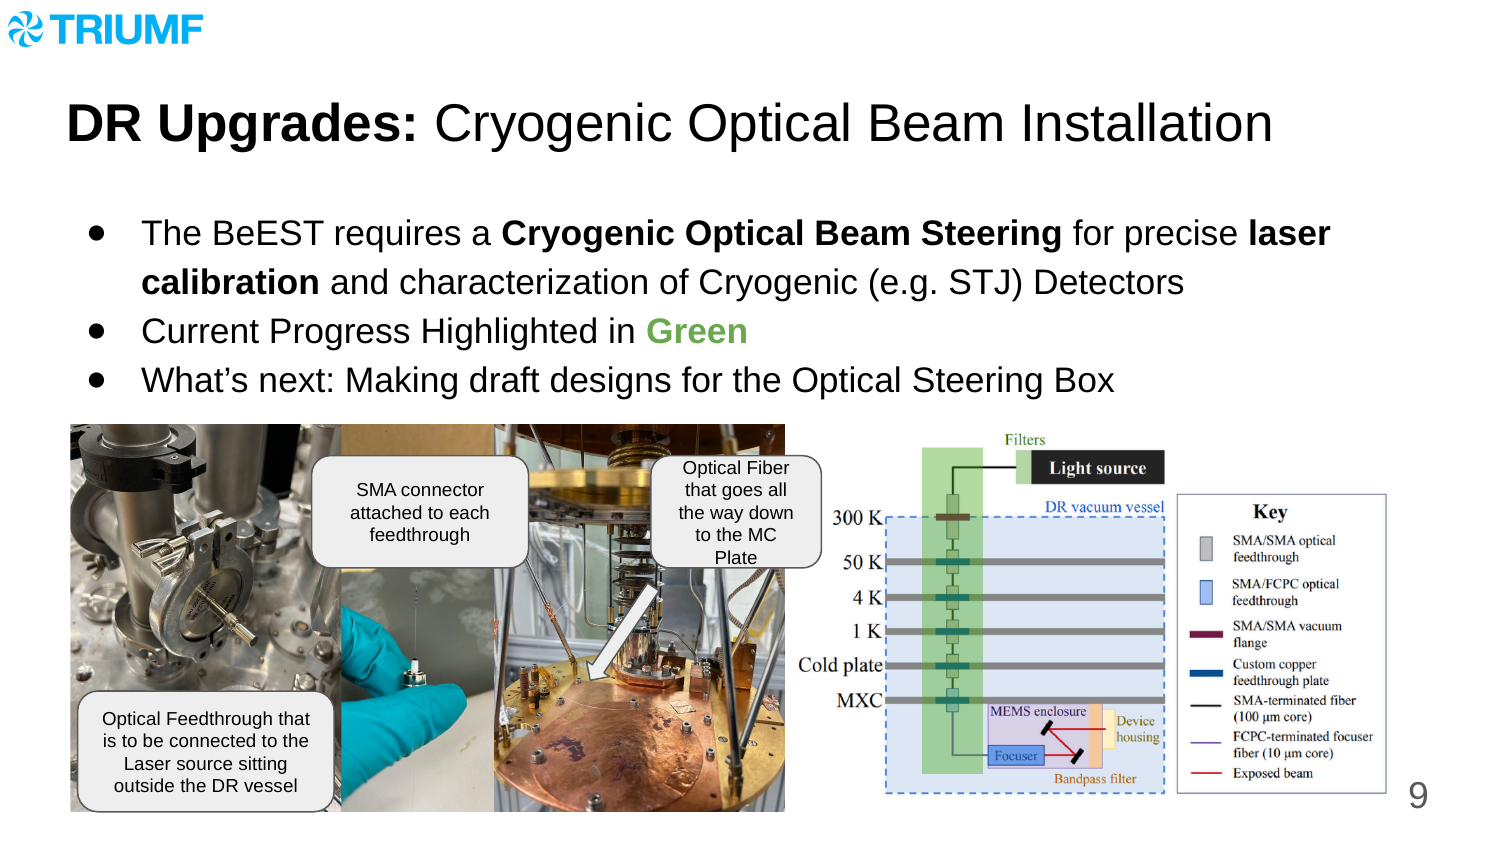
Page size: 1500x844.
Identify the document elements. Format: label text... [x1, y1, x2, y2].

text_box 9 [1399, 755, 1449, 807]
title DR Upgrades: Cryogenic Optical Beam Installation [51, 72, 1449, 167]
list The BeEST requires a Cryogenic Optical Beam Steering for precise laser calibration and characterization of Cryogenic (e.g. STJ) Detectors Current Progress Highlighted in Green What’s next: Making draft designs for the Optical Steering Box [51, 189, 1391, 456]
picture [6, 11, 203, 48]
picture [70, 421, 1396, 813]
